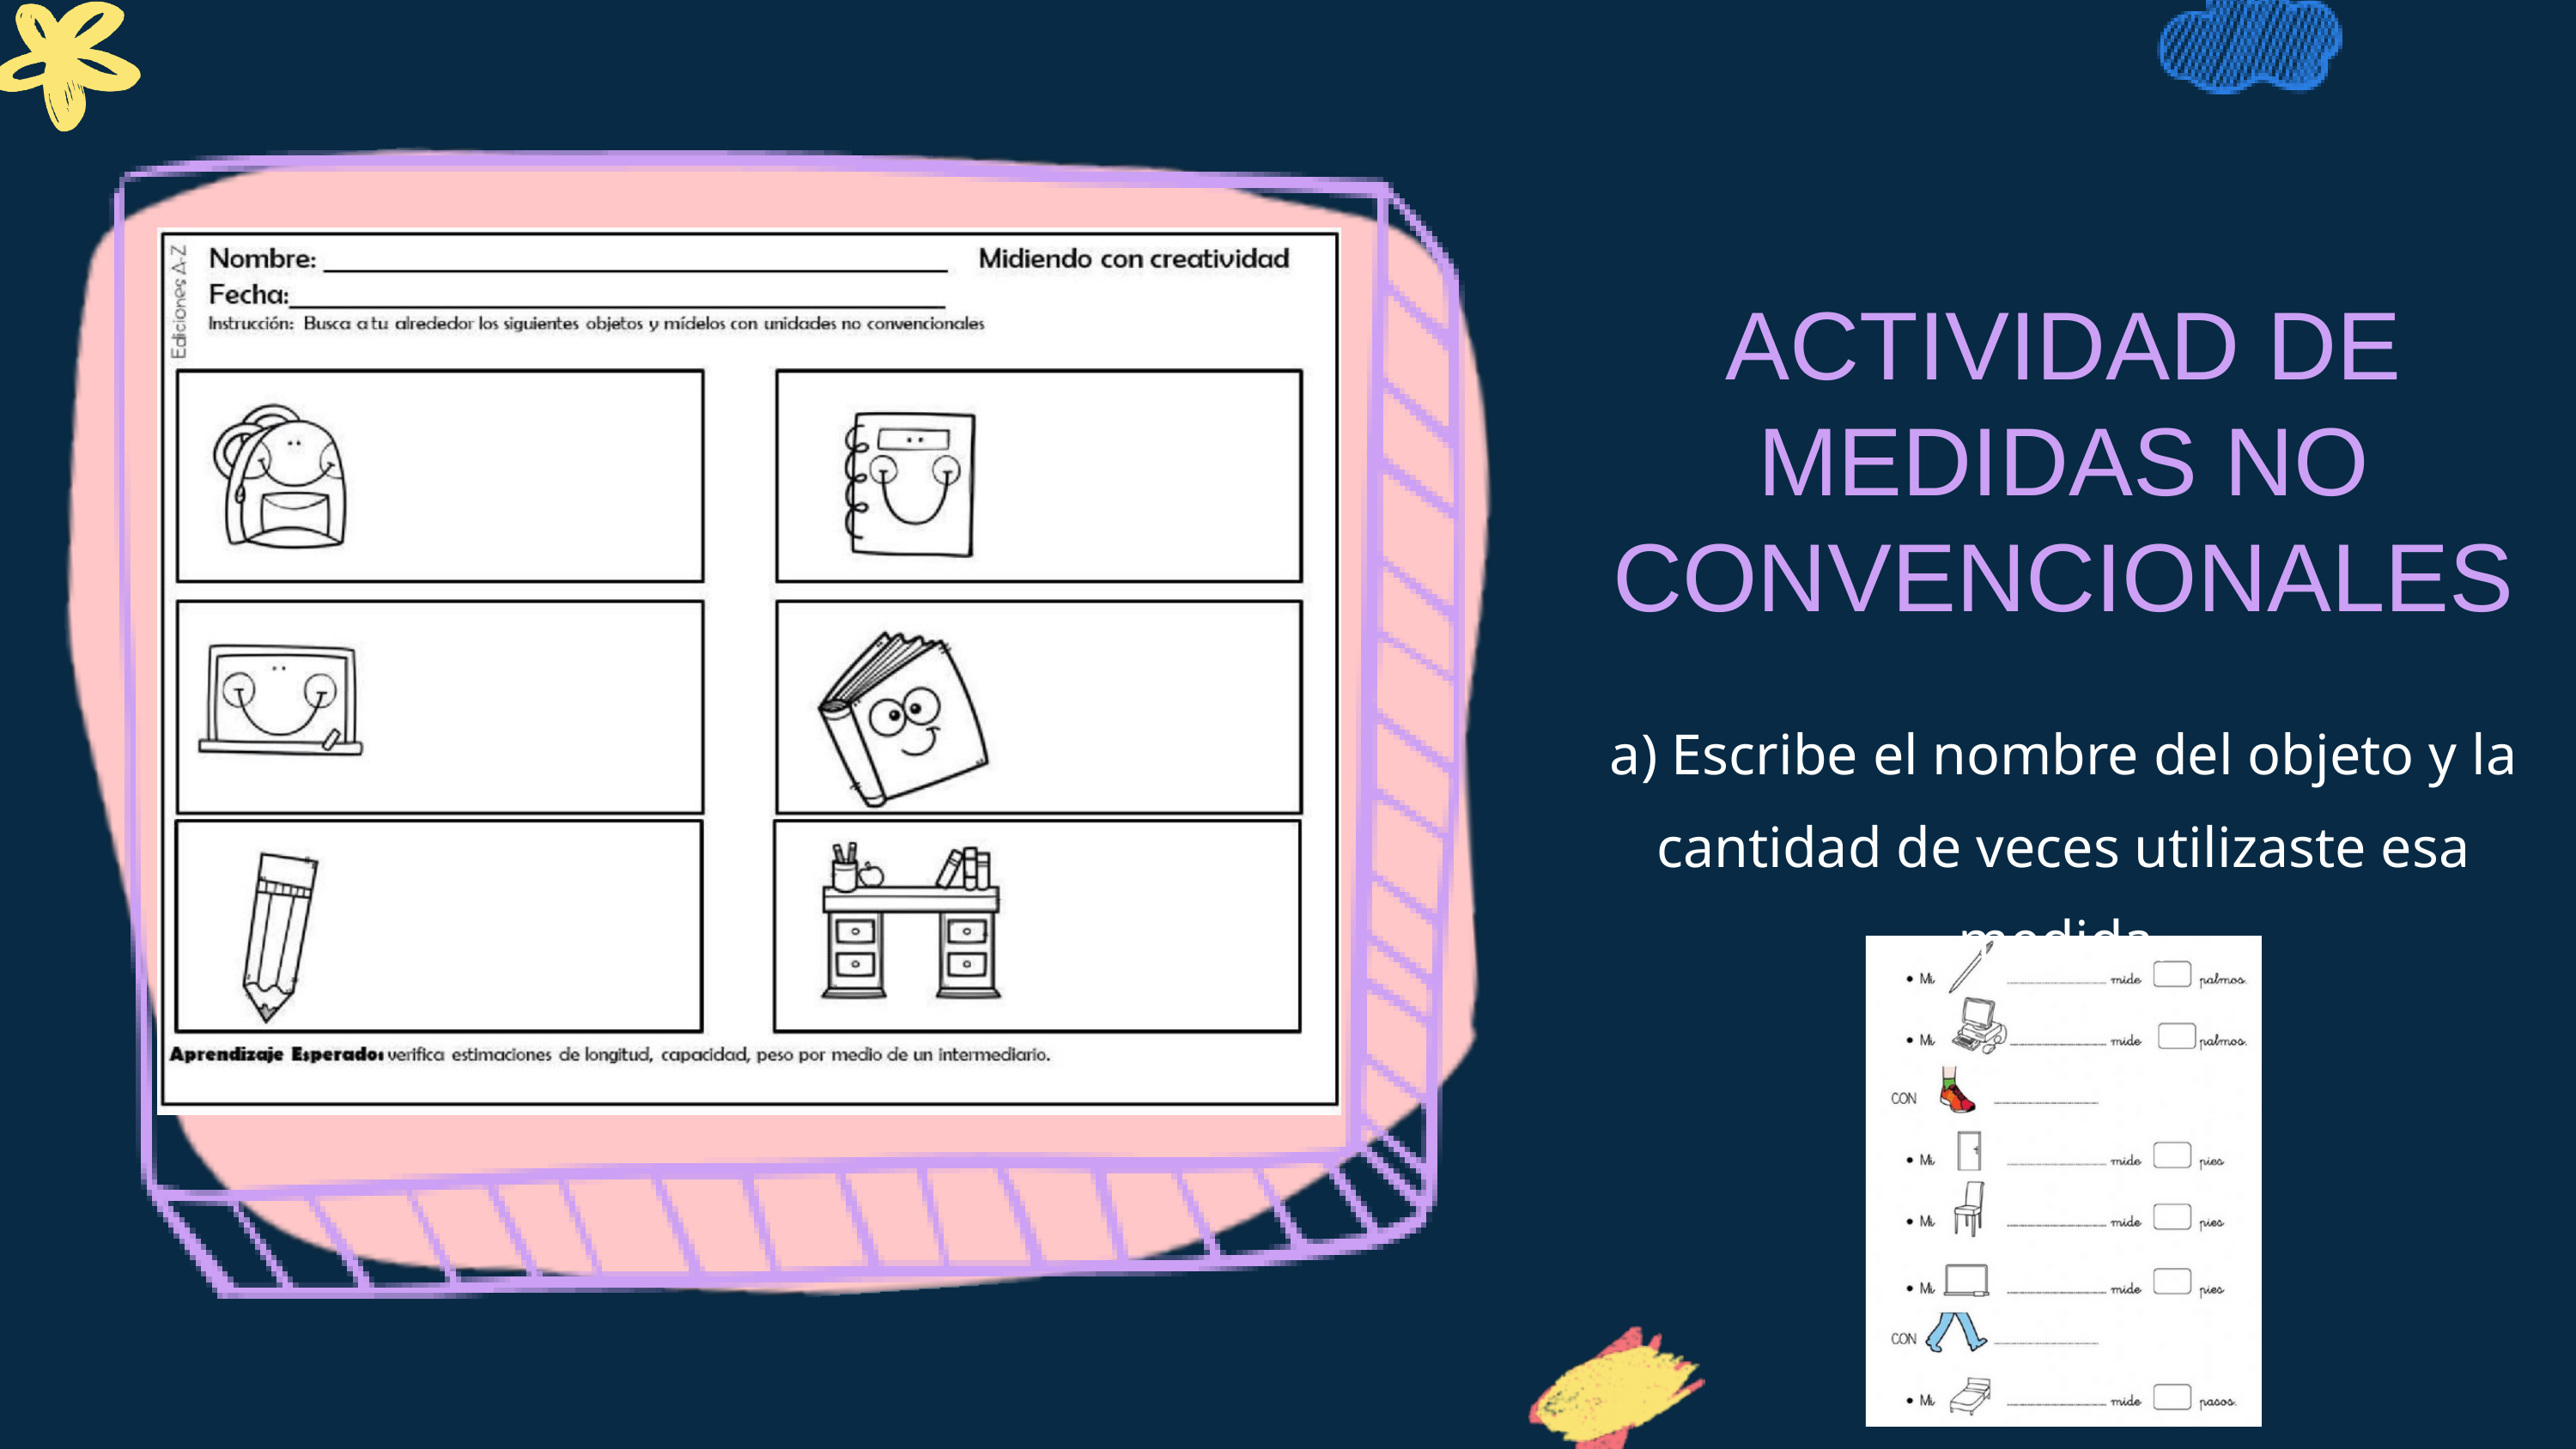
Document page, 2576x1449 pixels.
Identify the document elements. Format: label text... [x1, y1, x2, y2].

picture [1528, 1326, 1705, 1449]
picture [2157, 0, 2342, 95]
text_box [1604, 282, 2523, 760]
picture [0, 0, 1547, 1343]
text_box a) Escribe el nombre del objeto y la cantidad de veces utilizaste esa medida. [1590, 692, 2537, 973]
picture [1865, 936, 2263, 1427]
